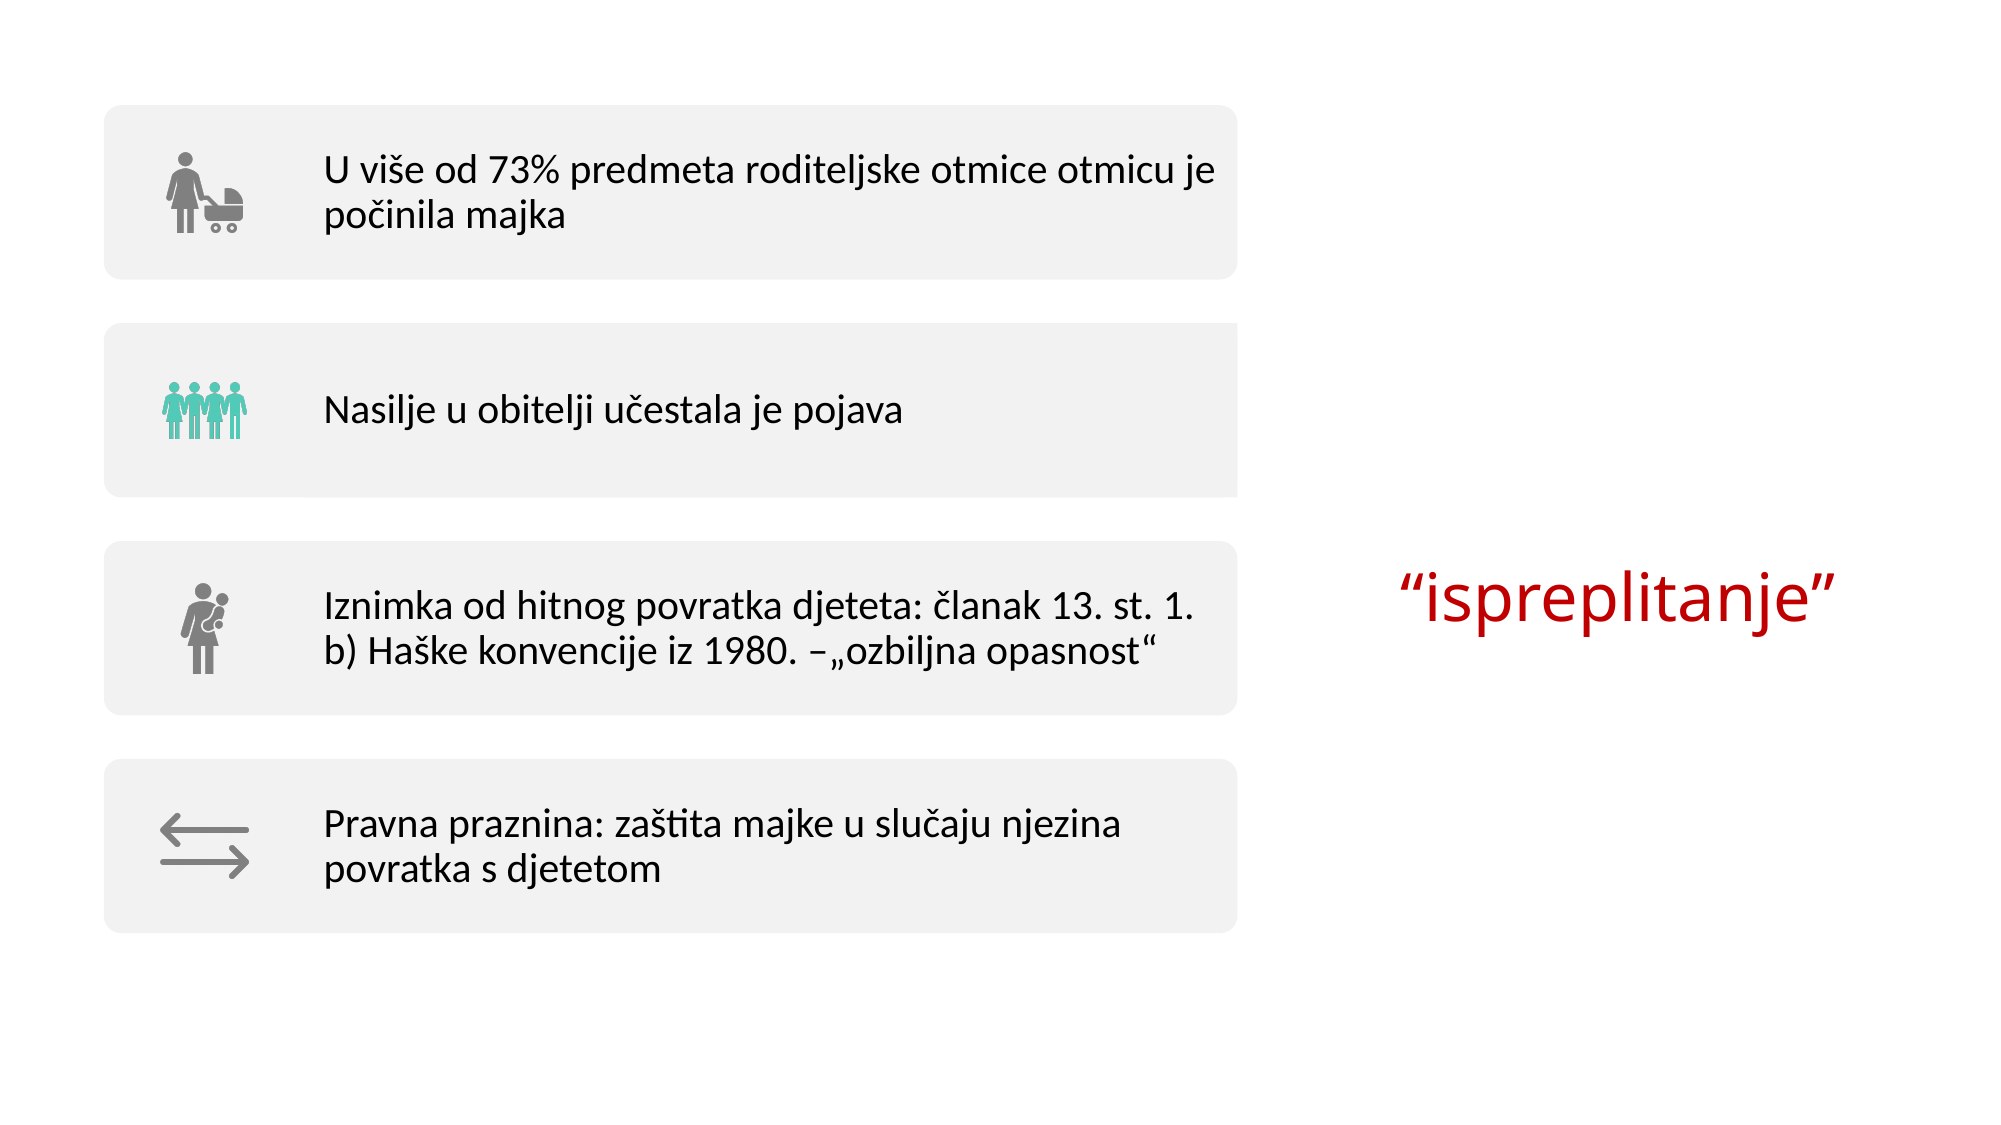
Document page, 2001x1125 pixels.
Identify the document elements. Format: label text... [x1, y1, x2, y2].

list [103, 104, 1238, 934]
title “ispreplitanje” [1341, 104, 1895, 934]
